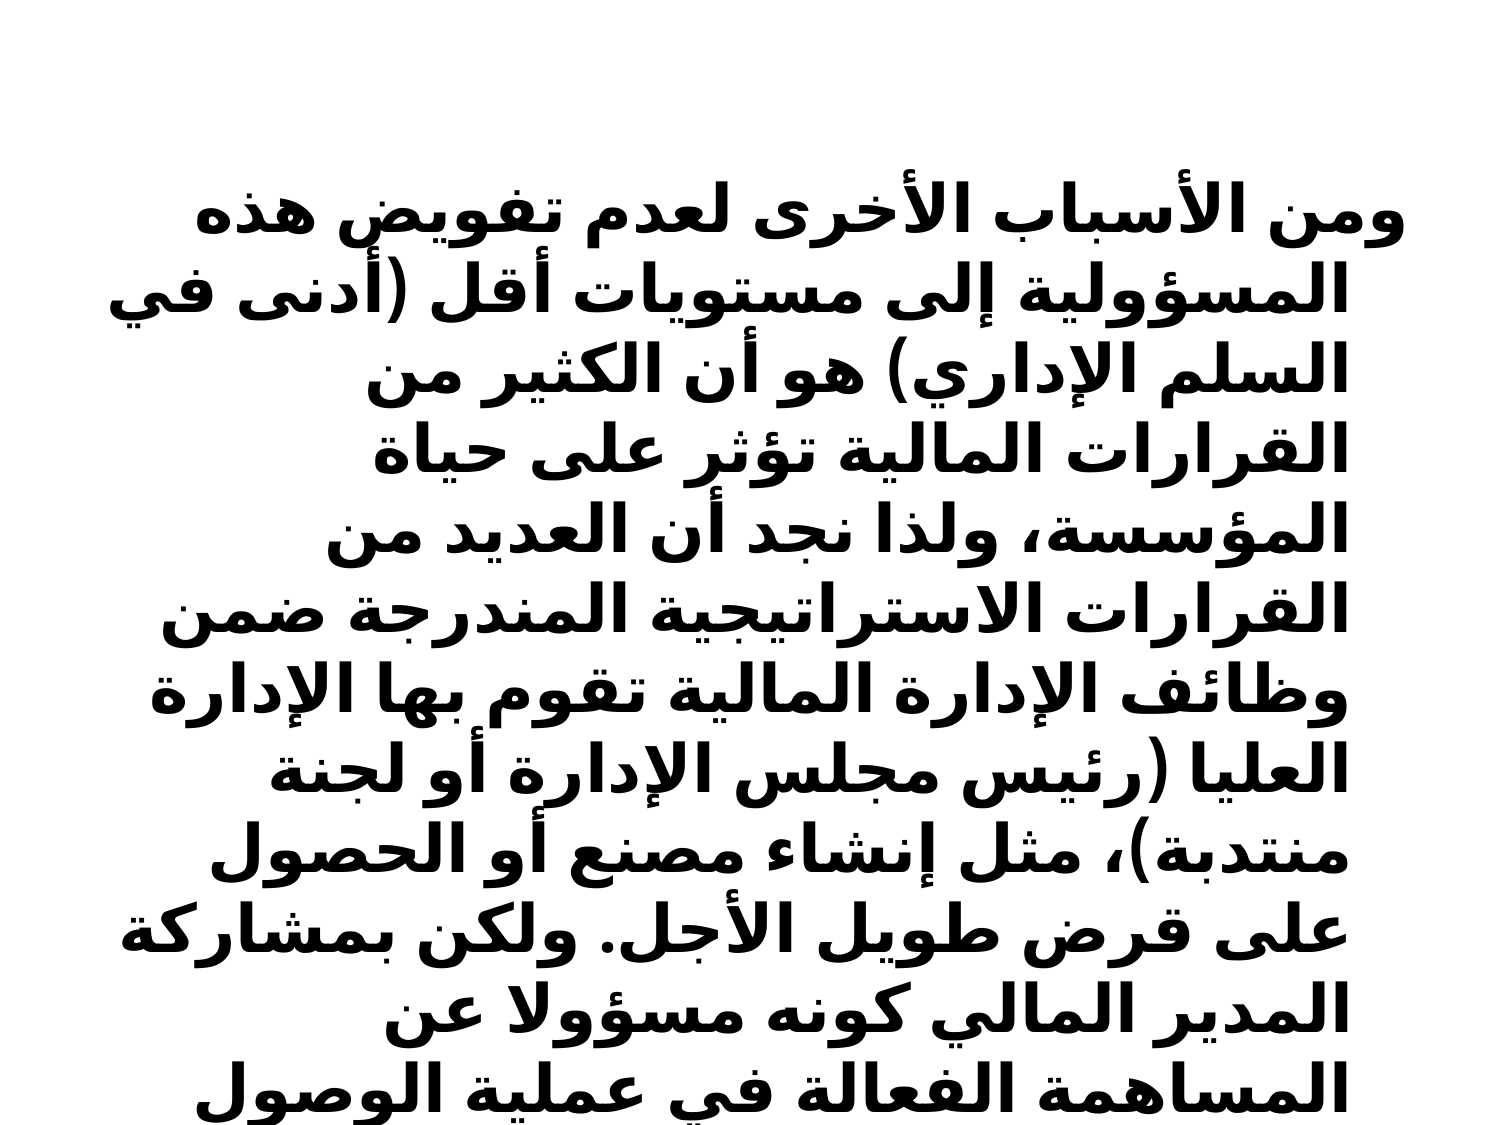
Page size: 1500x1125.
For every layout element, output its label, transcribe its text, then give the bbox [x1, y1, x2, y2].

list ومن الأسباب الأخرى لعدم تفويض هذه المسؤولية إلى مستويات أقل (أدنى في السلم الإداري) هو أن الكثير من القرارات المالية تؤثر على حياة المؤسسة، ولذا نجد أن العديد من القرارات الاستراتيجية المندرجة ضمن وظائف الإدارة المالية تقوم بها الإدارة العليا (رئيس مجلس الإدارة أو لجنة منتدبة)، مثل إنشاء مصنع أو الحصول على قرض طويل الأجل. ولكن بمشاركة المدير المالي كونه مسؤولا عن المساهمة الفعالة في عملية الوصول إلى قرارات سليمة. وتقع على المدير المالي مسؤولية التأكد من أن النواحي المالية المتعلقة بهذه القرارات قد عرضت عرضا سليما أمام المسؤولين عن اتخاذ القرارات النهائية، كما أن عليه أن يتأكد من فهمهم لهذه النواحي فهما كاملا. [75, 158, 1425, 901]
